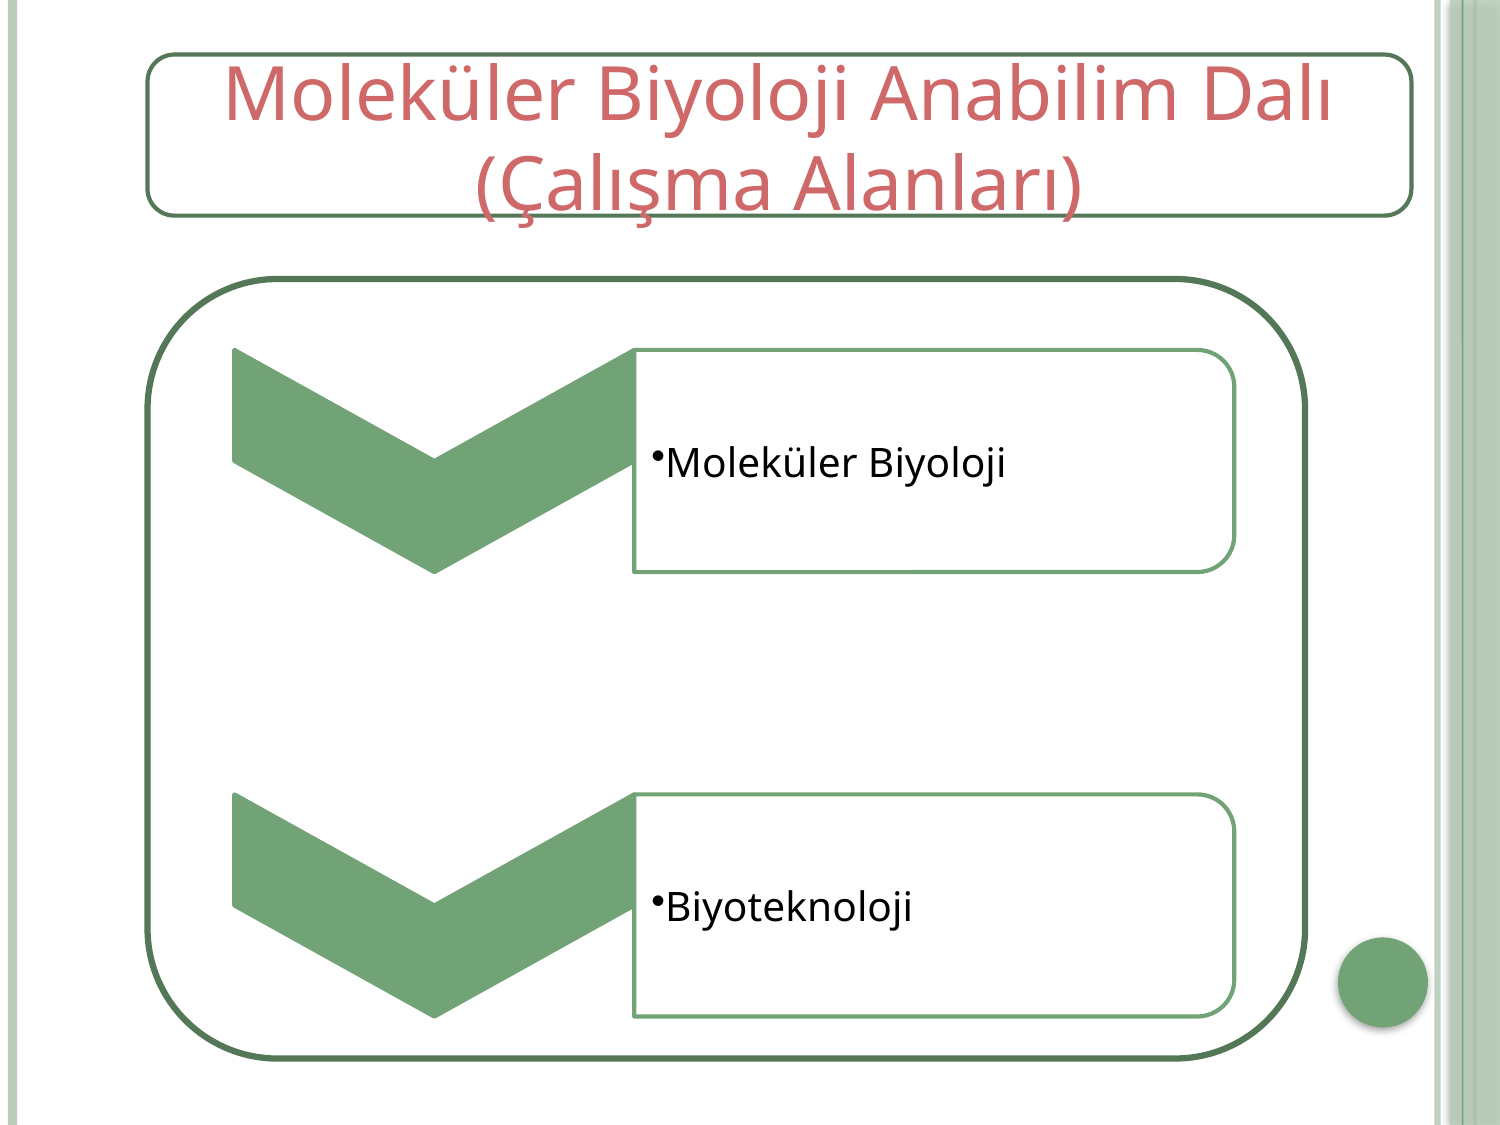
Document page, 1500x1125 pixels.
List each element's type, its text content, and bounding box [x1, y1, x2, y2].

text_box [145, 276, 1308, 1061]
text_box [233, 349, 1235, 1018]
text_box Moleküler Biyoloji Anabilim Dalı (Çalışma Alanları) [145, 52, 1414, 218]
